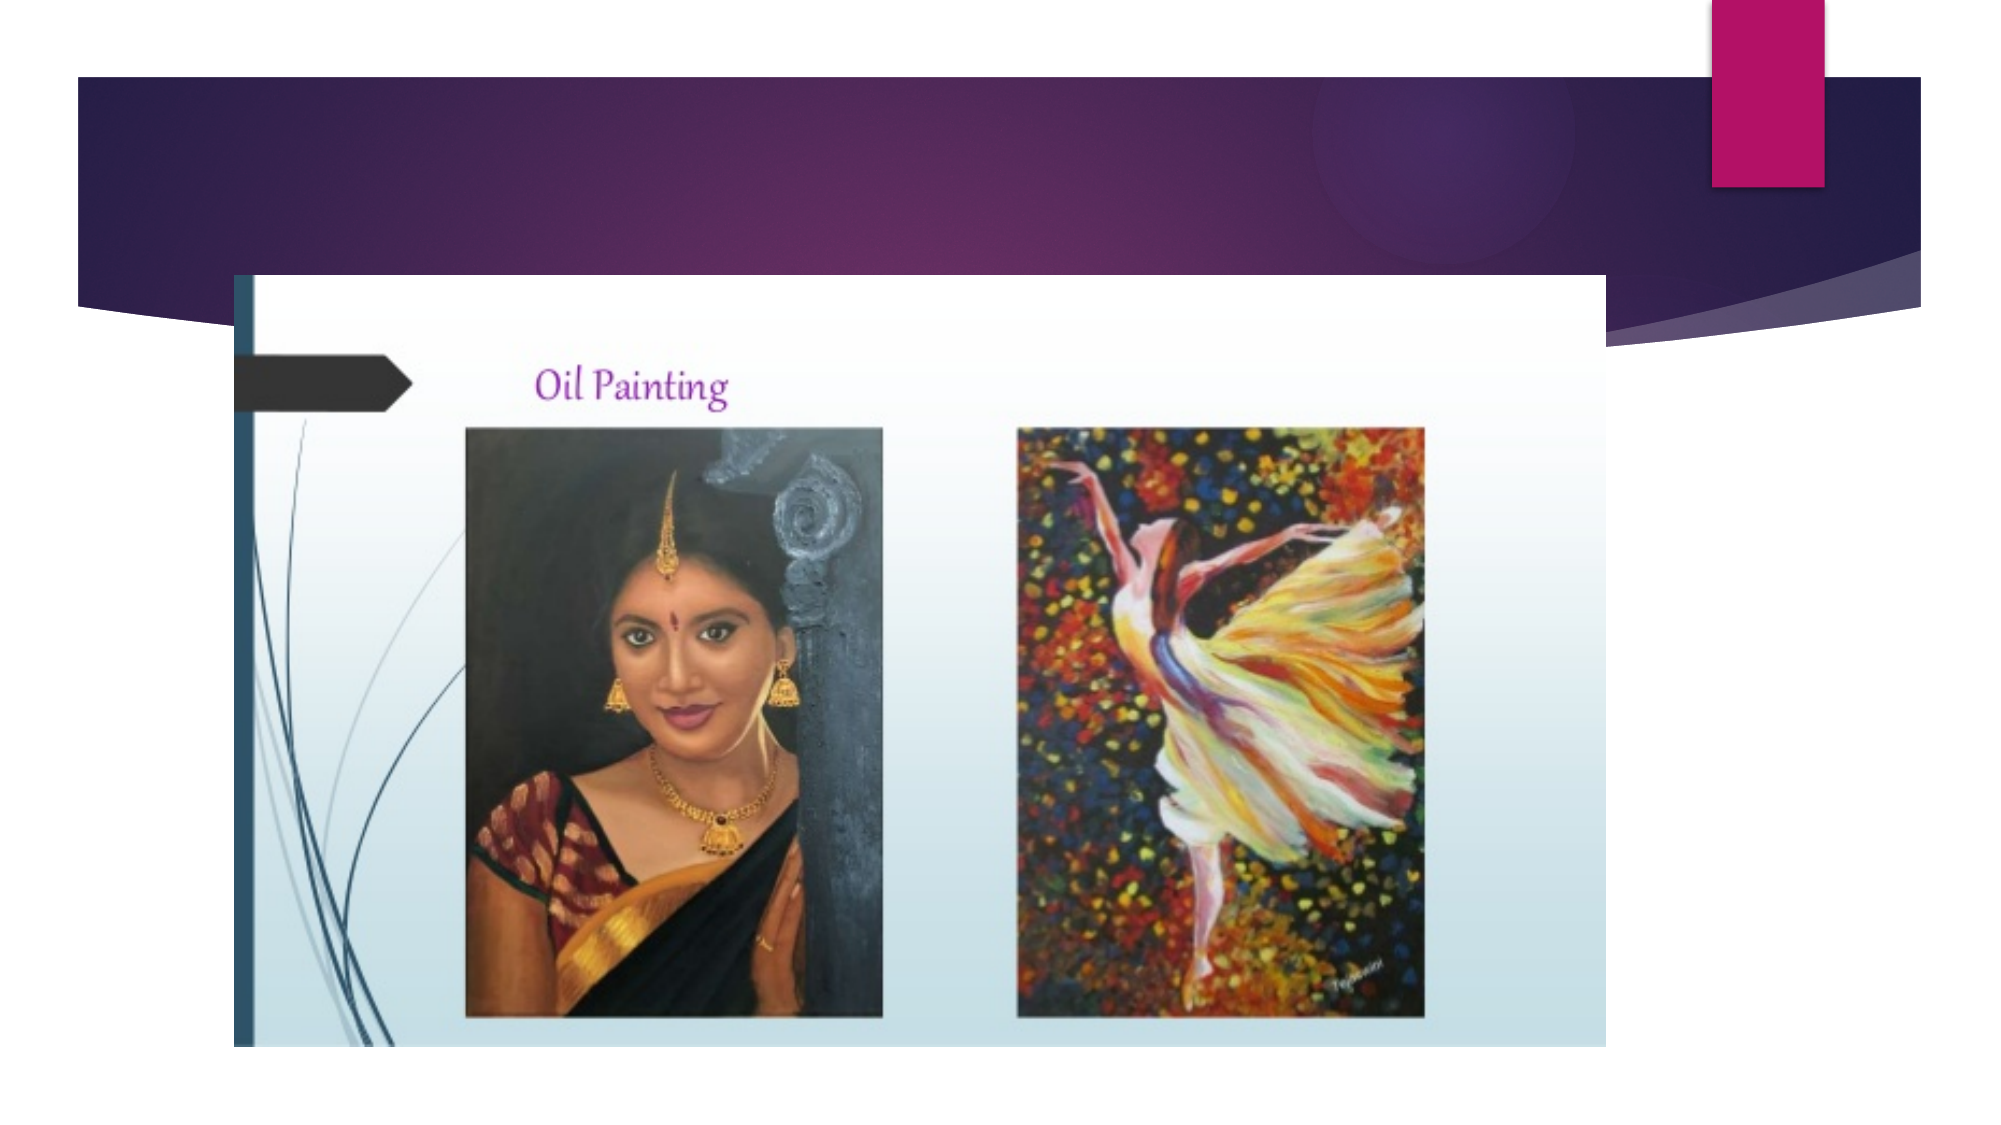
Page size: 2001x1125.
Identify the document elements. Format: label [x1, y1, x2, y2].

list [234, 275, 1606, 1047]
